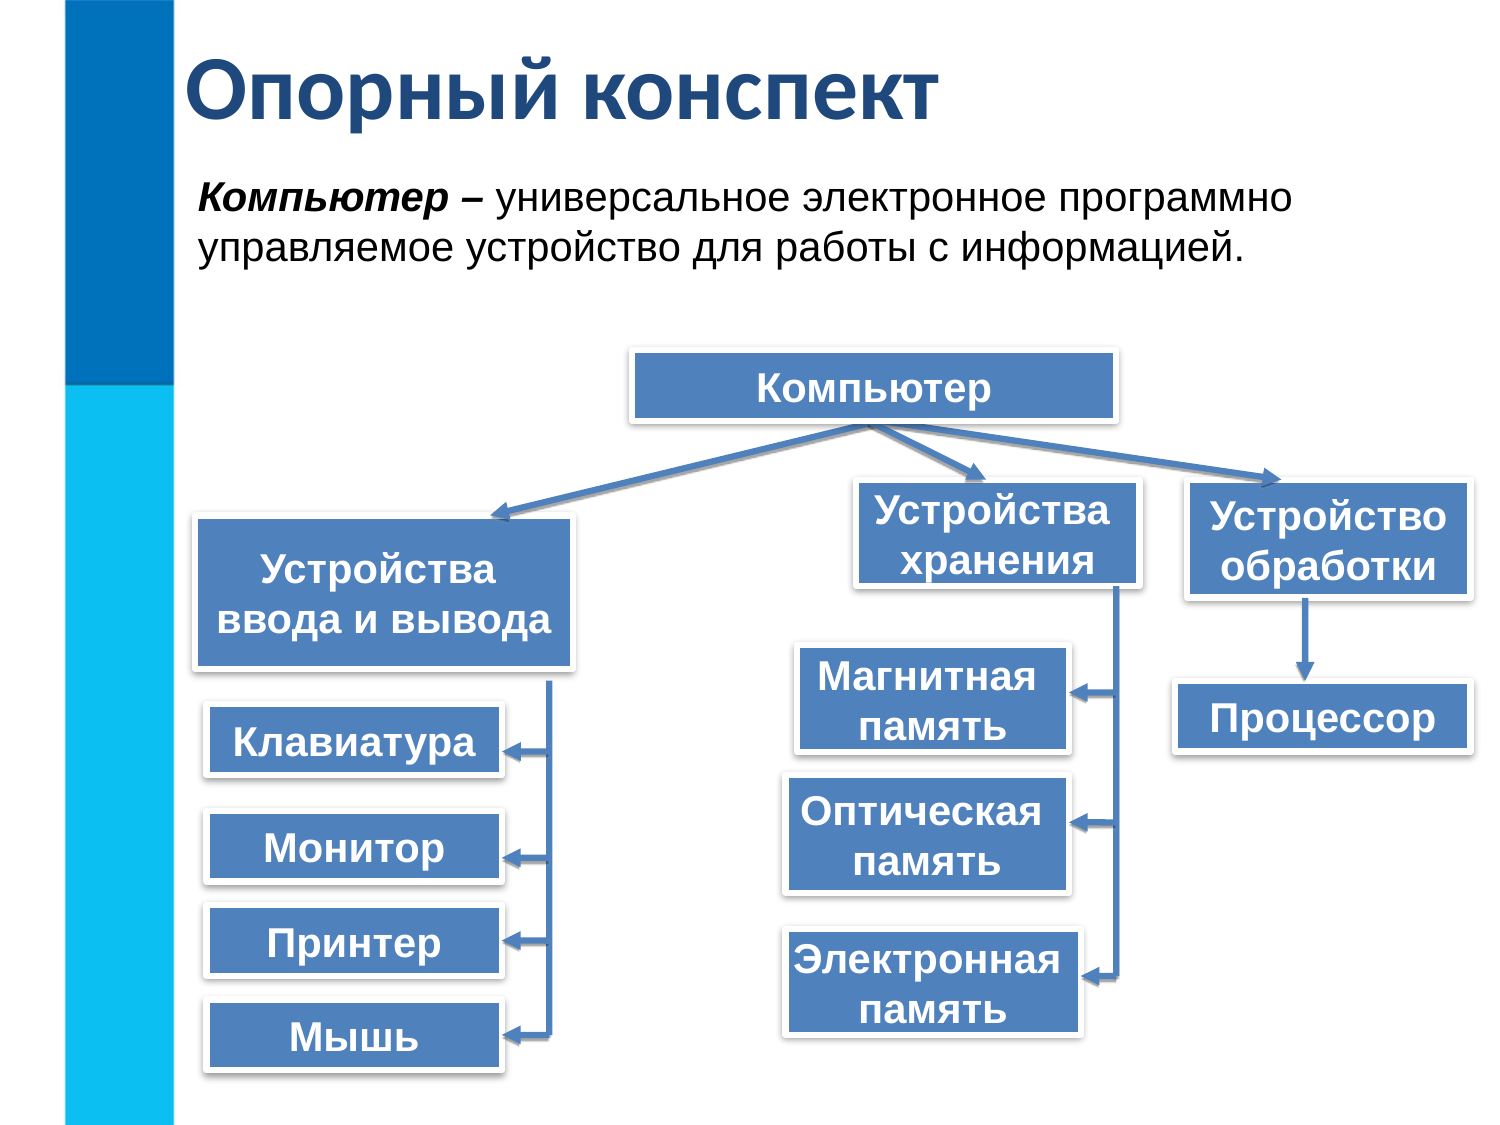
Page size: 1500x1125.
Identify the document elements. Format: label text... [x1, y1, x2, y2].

text_box [501, 851, 549, 864]
text_box Процессор [1172, 678, 1474, 755]
text_box [1298, 597, 1312, 681]
picture [0, 0, 1500, 1125]
text_box Электронная память [782, 926, 1084, 1038]
text_box [888, 431, 987, 480]
text_box [948, 431, 1282, 484]
text_box Монитор [203, 808, 505, 885]
text_box [502, 745, 550, 758]
text_box Магнитная память [794, 642, 1072, 755]
text_box Устройства ввода и вывода [192, 512, 576, 672]
text_box Устройства хранения [853, 477, 1143, 589]
text_box Компьютер [629, 347, 1119, 424]
text_box Принтер [203, 902, 505, 979]
text_box Мышь [203, 996, 505, 1073]
text_box [490, 431, 839, 519]
text_box Оптическая память [782, 772, 1072, 896]
text_box Клавиатура [203, 701, 505, 778]
text_box [501, 934, 549, 947]
text_box [501, 1028, 549, 1042]
text_box Устройство обработки [1184, 477, 1474, 601]
text_box Опорный конспект [171, 31, 1425, 135]
text_box [1080, 969, 1117, 983]
text_box Компьютер – универсальное электронное программно управляемое устройство для работы с информацией. [181, 147, 1461, 293]
text_box [1068, 816, 1117, 829]
text_box [1068, 686, 1117, 699]
